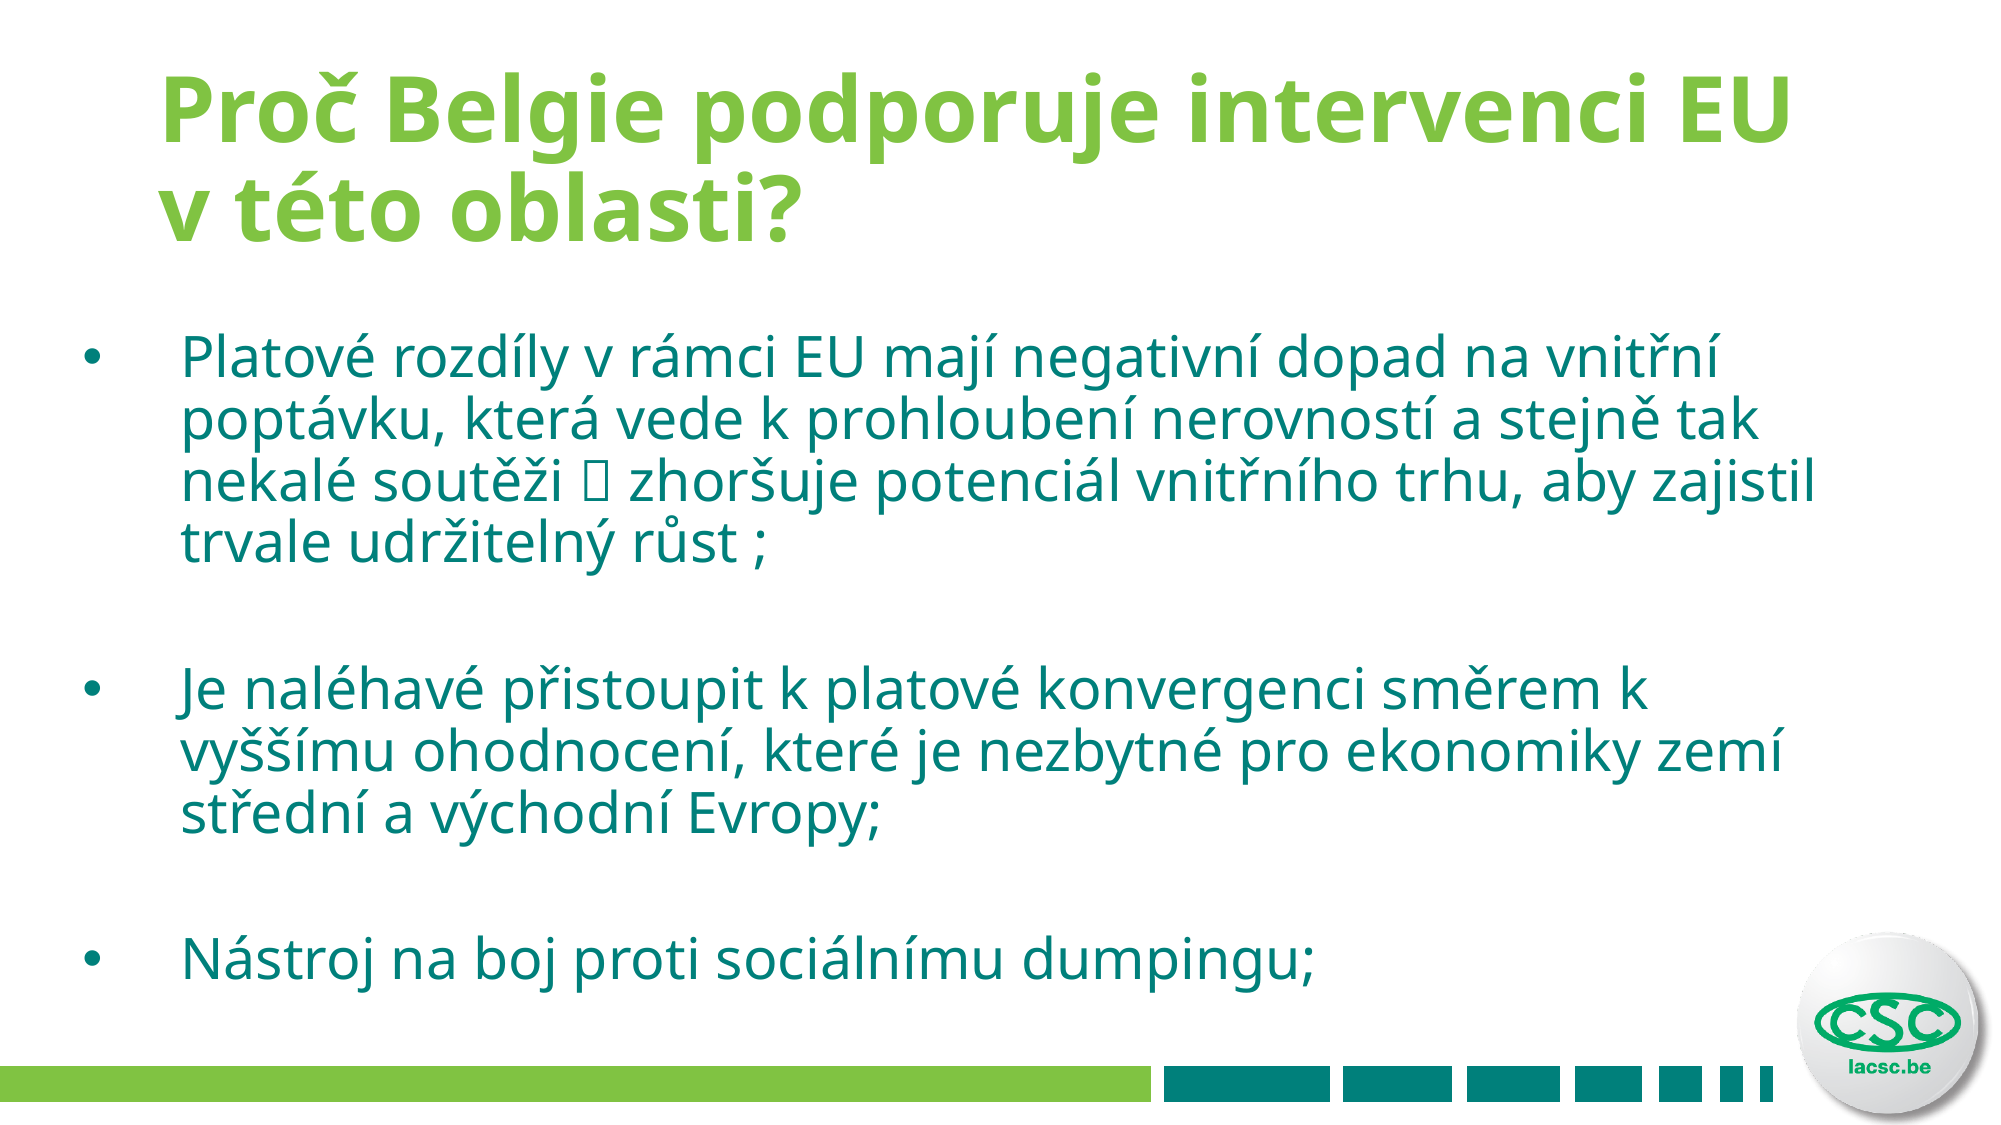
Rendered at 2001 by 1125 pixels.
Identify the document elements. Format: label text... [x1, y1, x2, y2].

picture [1787, 929, 2001, 1125]
text_box Platové rozdíly v rámci EU mají negativní dopad na vnitřní poptávku, která vede k prohloubení nerovností a stejně tak nekalé soutěži  zhoršuje potenciál vnitřního trhu, aby zajistil trvale udržitelný růst ; Je naléhavé přistoupit k platové konvergenci směrem k vyššímu ohodnocení, které je nezbytné pro ekonomiky zemí střední a východní Evropy; Nástroj na boj proti sociálnímu dumpingu; [67, 270, 1863, 1011]
text_box Proč Belgie podporuje intervenci EU v této oblasti? [143, 53, 1863, 270]
